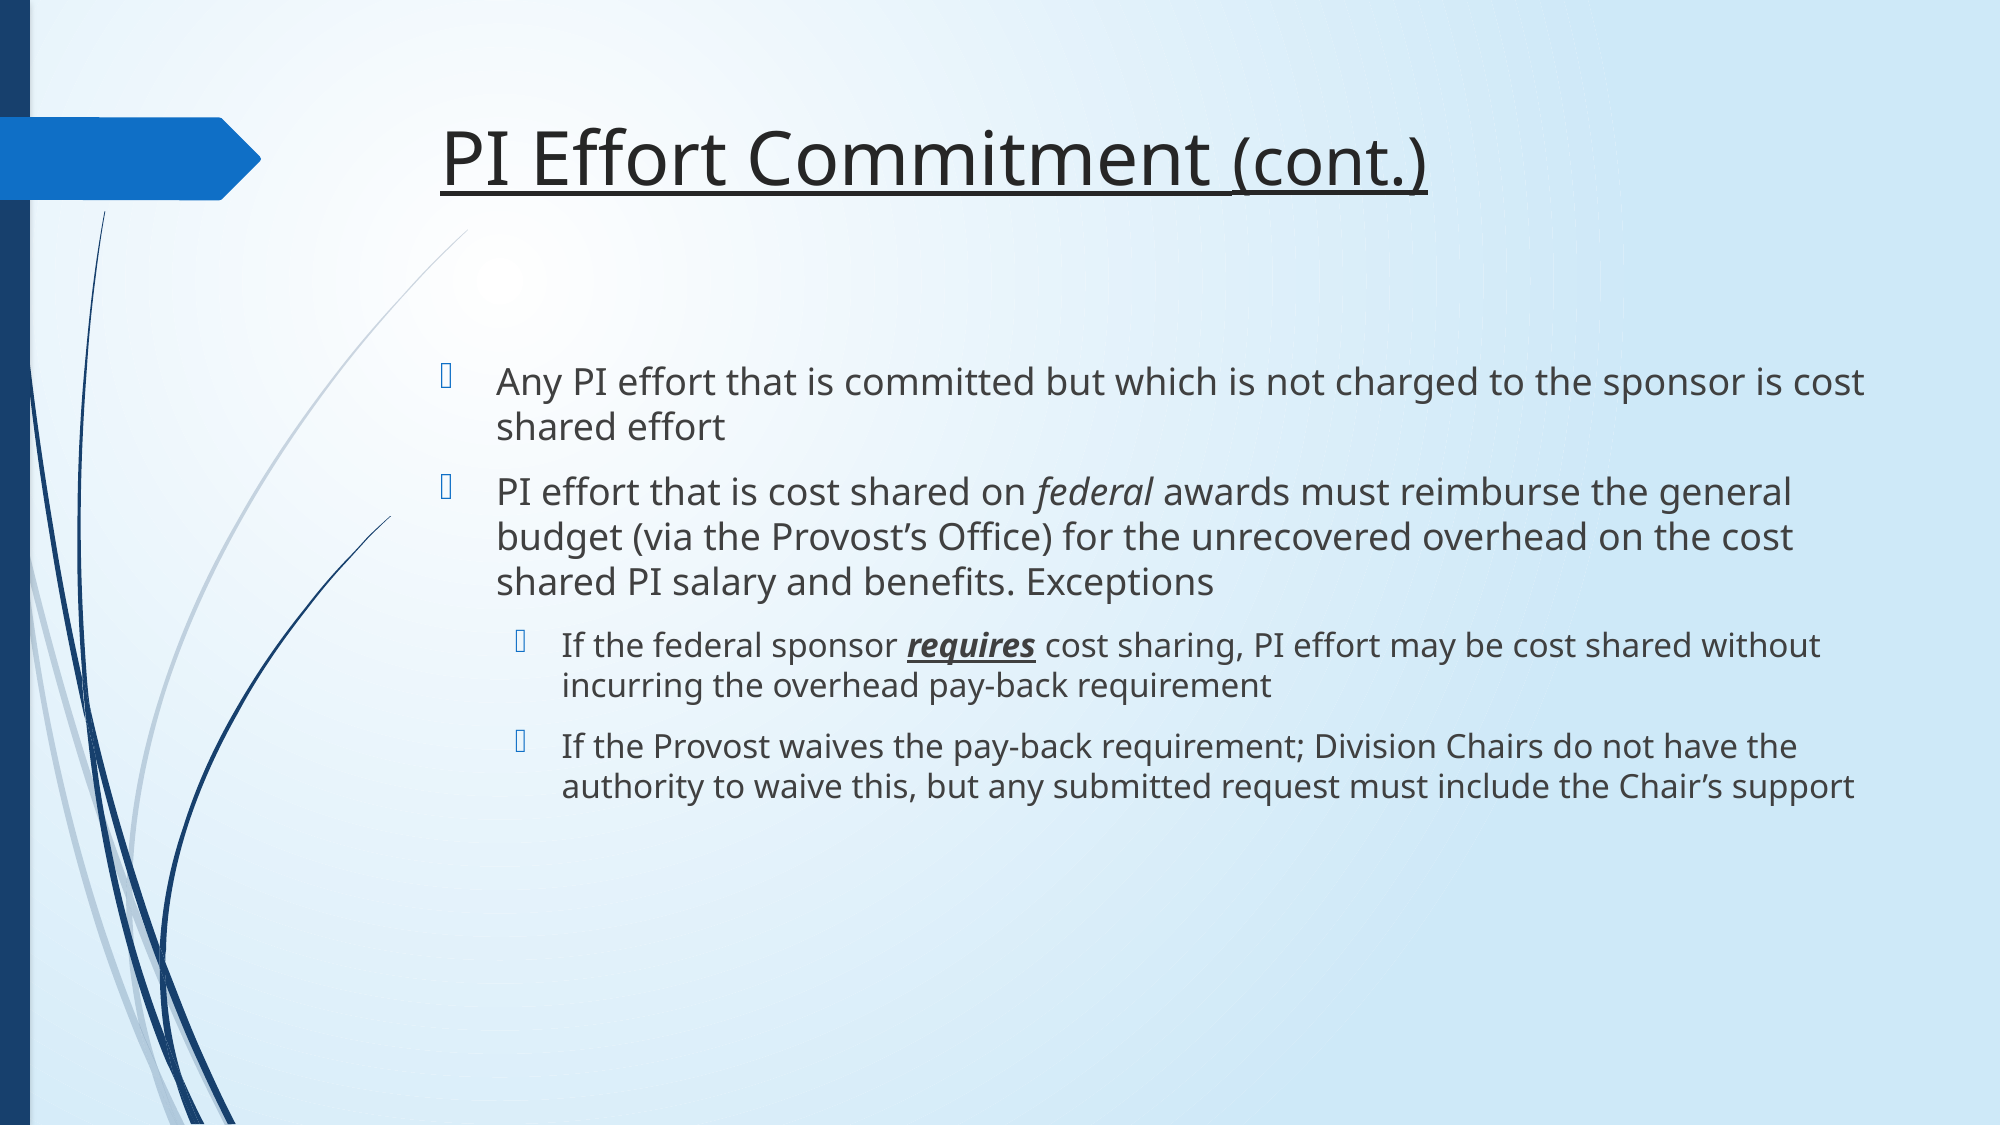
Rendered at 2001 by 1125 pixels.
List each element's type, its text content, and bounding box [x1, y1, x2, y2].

title PI Effort Commitment (cont.) [425, 102, 1888, 313]
list Any PI effort that is committed but which is not charged to the sponsor is cost shared effort PI effort that is cost shared on federal awards must reimburse the general budget (via the Provost’s Office) for the unrecovered overhead on the cost shared PI salary and benefits. Exceptions If the federal sponsor requires cost sharing, PI effort may be cost shared without incurring the overhead pay-back requirement If the Provost waives the pay-back requirement; Division Chairs do not have the authority to waive this, but any submitted request must include the Chair’s support [424, 350, 1888, 970]
